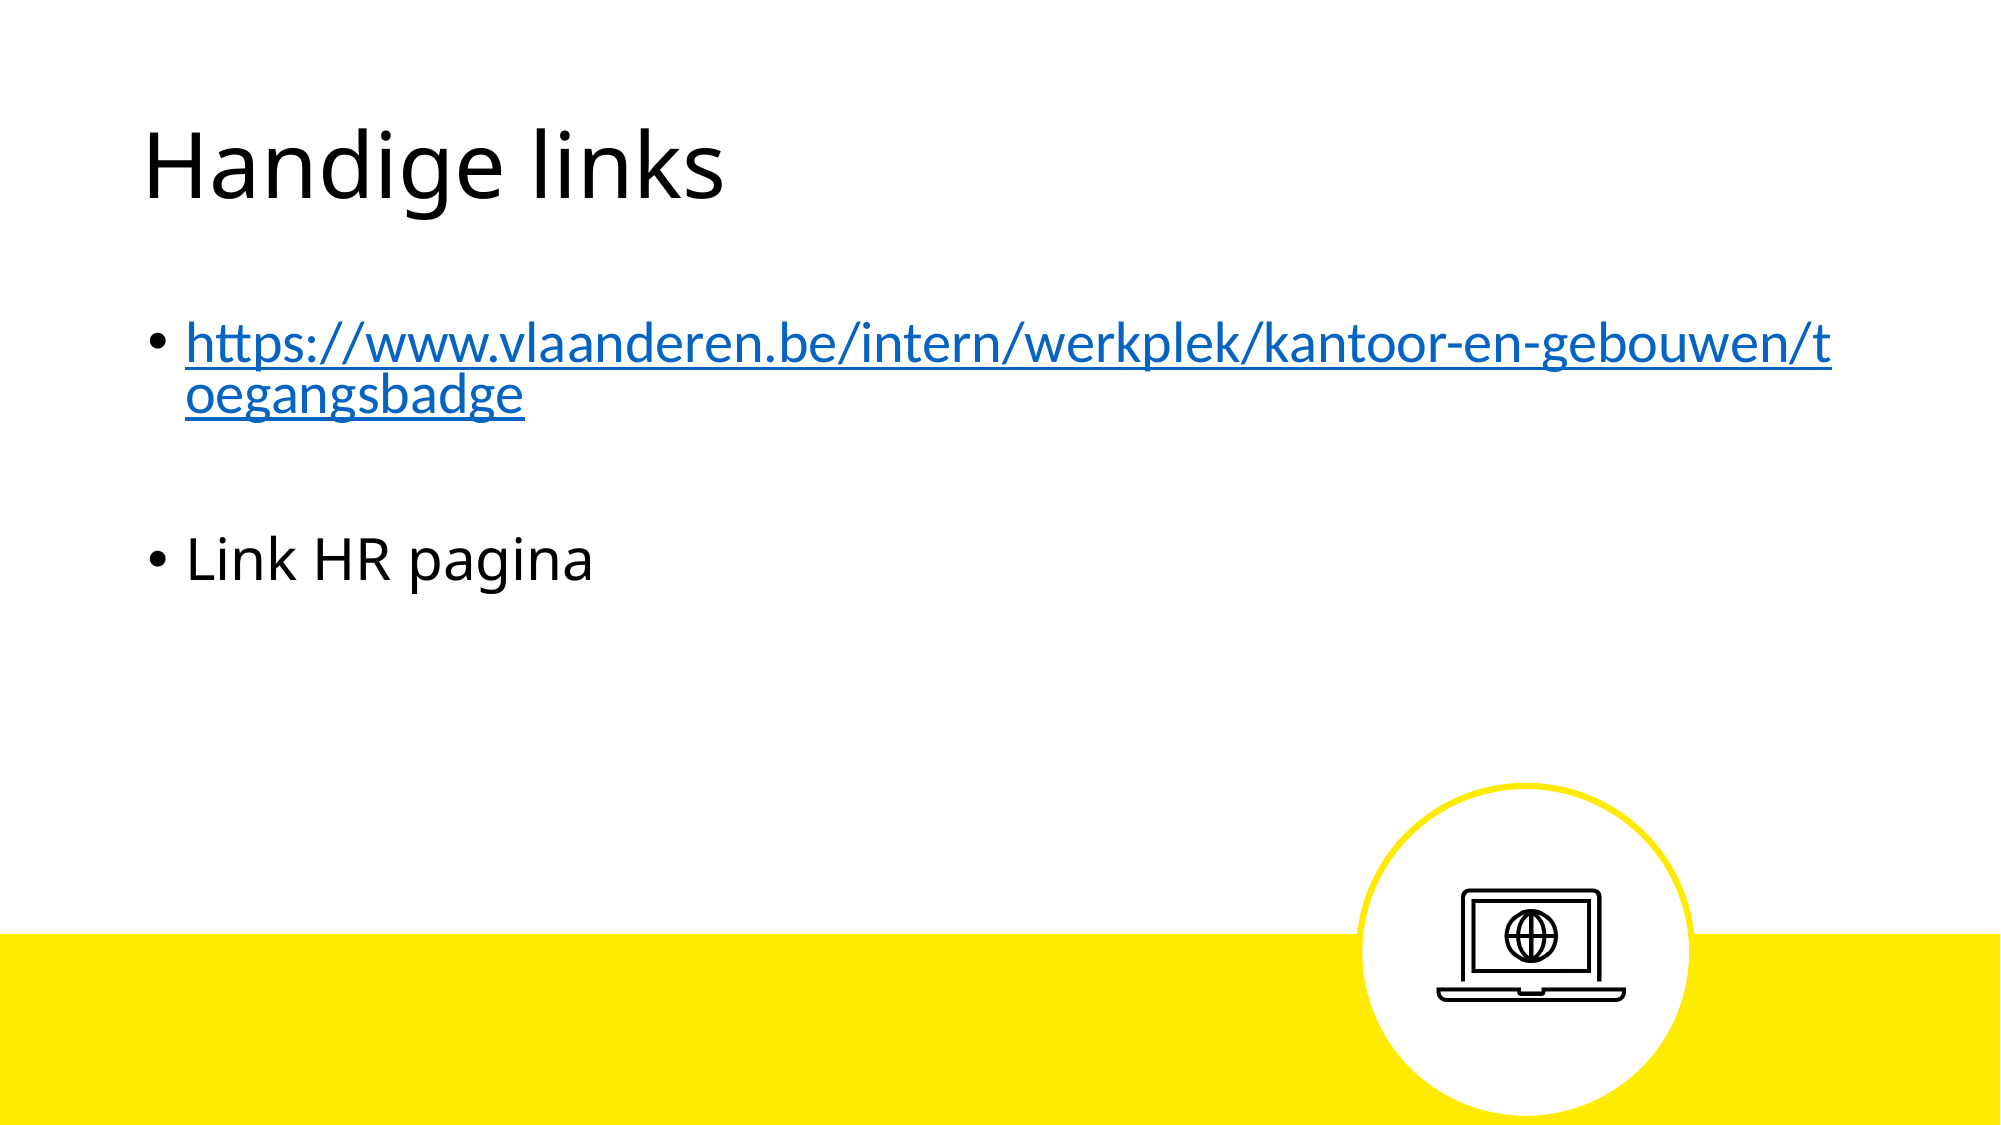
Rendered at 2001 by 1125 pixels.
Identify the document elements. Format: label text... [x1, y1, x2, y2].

title Handige links [126, 59, 1863, 278]
text_box [0, 933, 2000, 1125]
picture [1432, 845, 1630, 1043]
text_box [1372, 1019, 1680, 1120]
list https://www.vlaanderen.be/intern/werkplek/kantoor-en-gebouwen/toegangsbadge Link HR pagina [132, 305, 1869, 1019]
